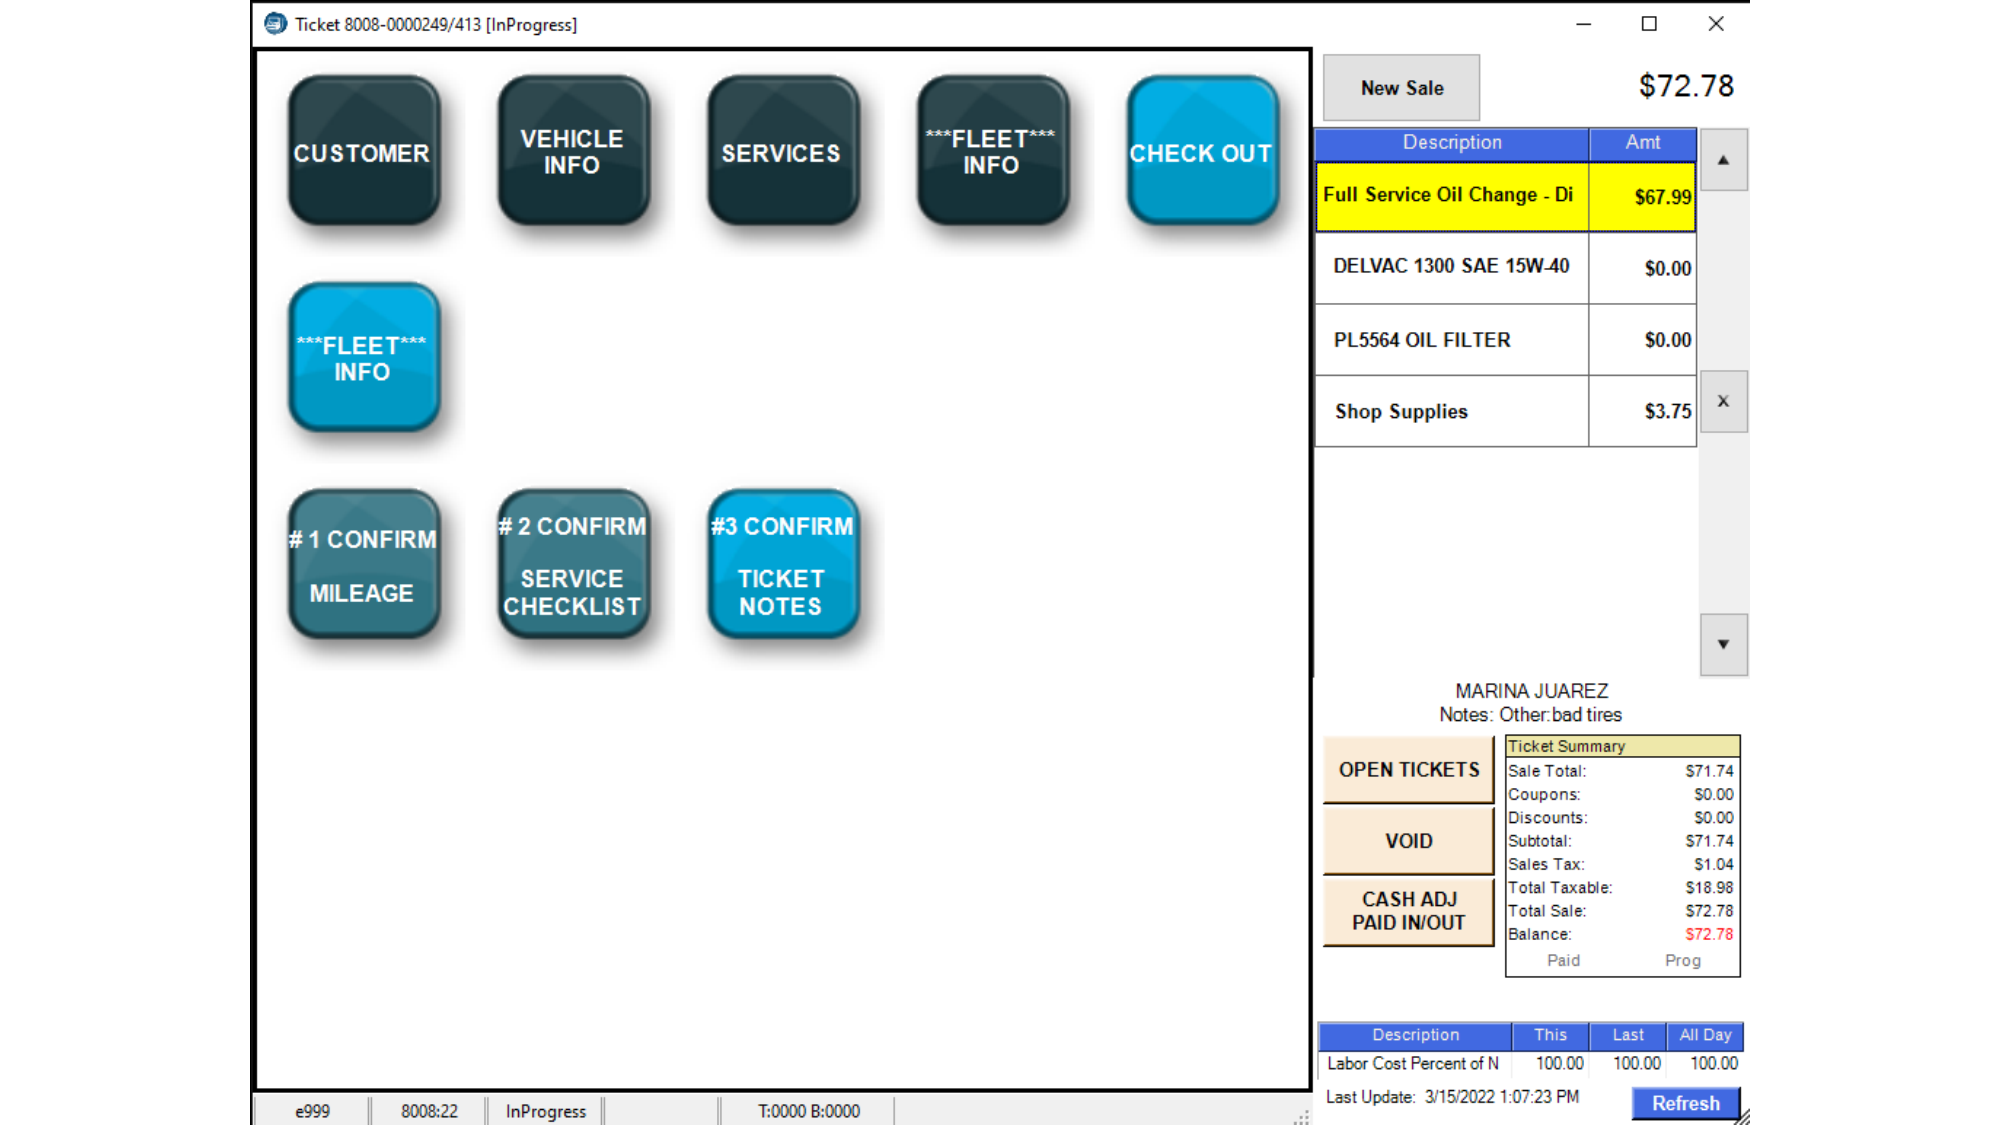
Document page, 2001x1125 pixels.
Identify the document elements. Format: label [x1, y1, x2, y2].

picture [250, 0, 1750, 1125]
